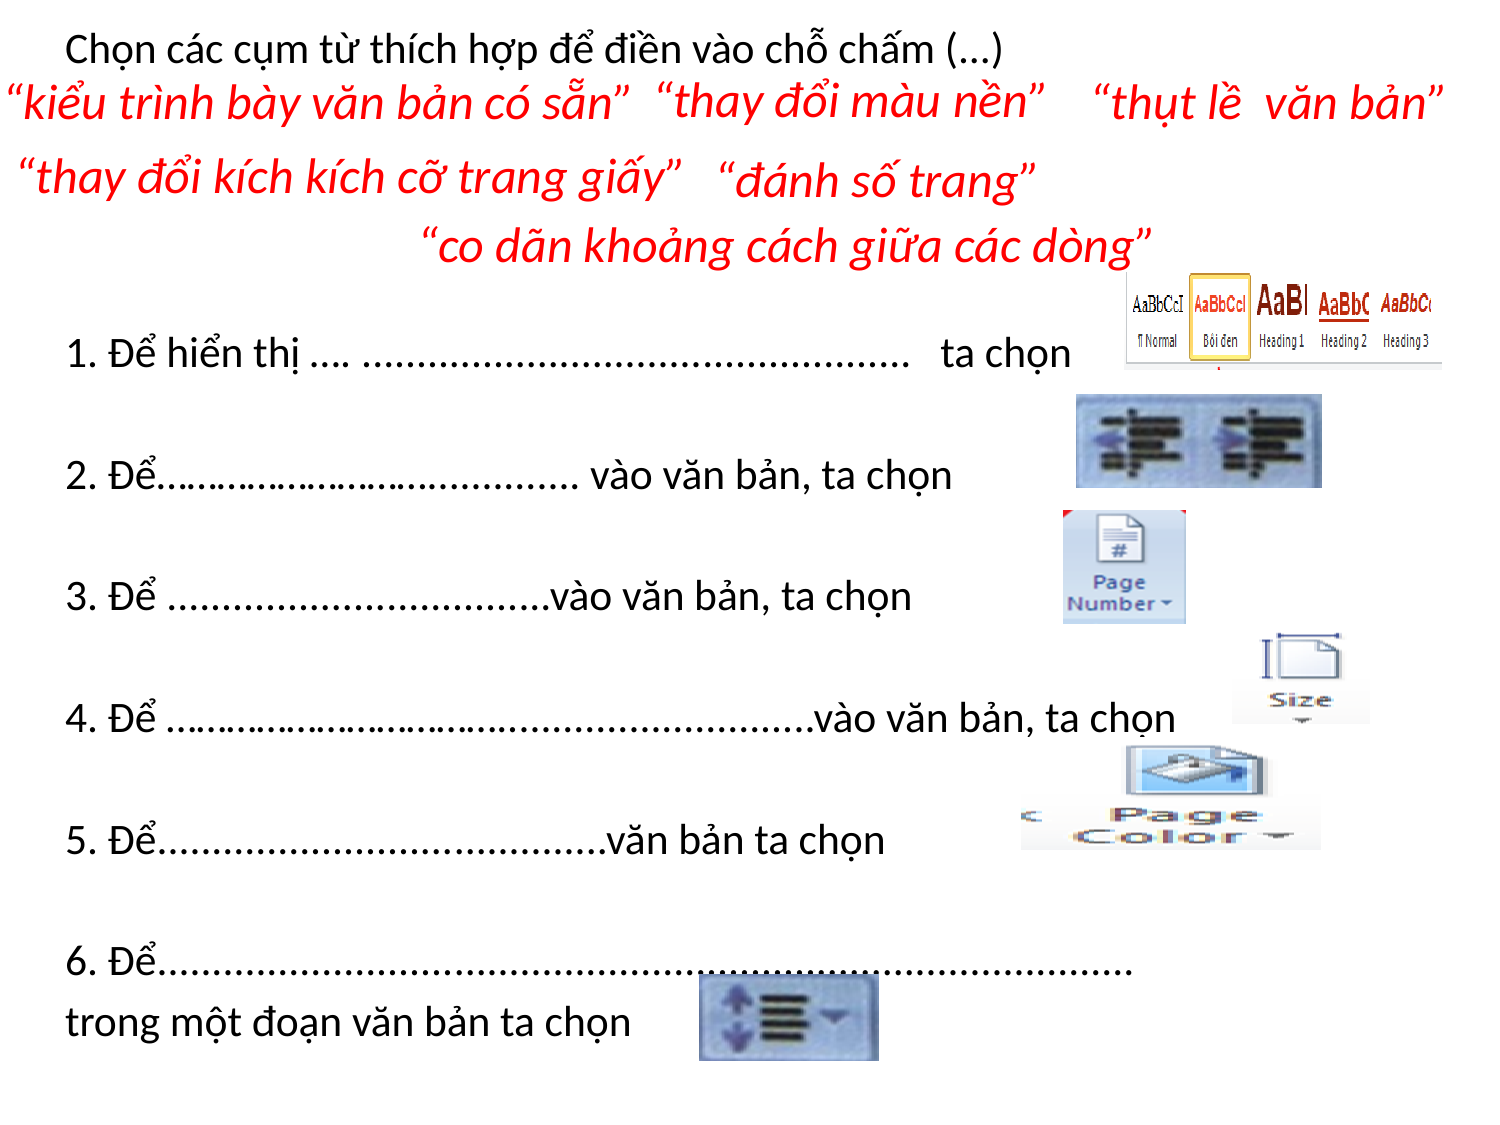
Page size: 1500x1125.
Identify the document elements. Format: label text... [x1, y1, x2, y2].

picture [1063, 510, 1186, 624]
list Chọn các cụm từ thích hợp để điền vào chỗ chấm (...) 1. Để hiển thị …. .................................................. ta chọn 2. Để……………………….............. vào văn bản, ta chọn 3. Để ...................................vào văn bản, ta chọn 4. Để …………………………….............................vào văn bản, ta chọn 5. Để.........................................văn bản ta chọn 6. Để......................................................................................... trong một đoạn văn bản ta chọn [50, 12, 1475, 62]
text_box “thay đổi kích kích cỡ trang giấy” [0, 135, 757, 211]
list Chọn các cụm từ thích hợp để điền vào chỗ chấm (...) 1. Để hiển thị …. .................................................. ta chọn 2. Để……………………….............. vào văn bản, ta chọn 3. Để ...................................vào văn bản, ta chọn 4. Để …………………………….............................vào văn bản, ta chọn 5. Để.........................................văn bản ta chọn 6. Để......................................................................................... trong một đoạn văn bản ta chọn [50, 135, 1475, 1063]
text_box “co dãn khoảng cách giữa các dòng” [402, 205, 1408, 280]
picture [1021, 737, 1322, 850]
picture [1231, 625, 1371, 724]
text_box “đánh số trang” [757, 139, 1388, 205]
text_box “kiểu trình bày văn bản có sẵn” [0, 62, 637, 135]
picture [699, 974, 879, 1062]
picture [1118, 247, 1442, 378]
picture [1076, 393, 1322, 488]
text_box “thụt lề văn bản” [1074, 62, 1500, 138]
text_box “thay đổi màu nền” [637, 60, 1174, 135]
